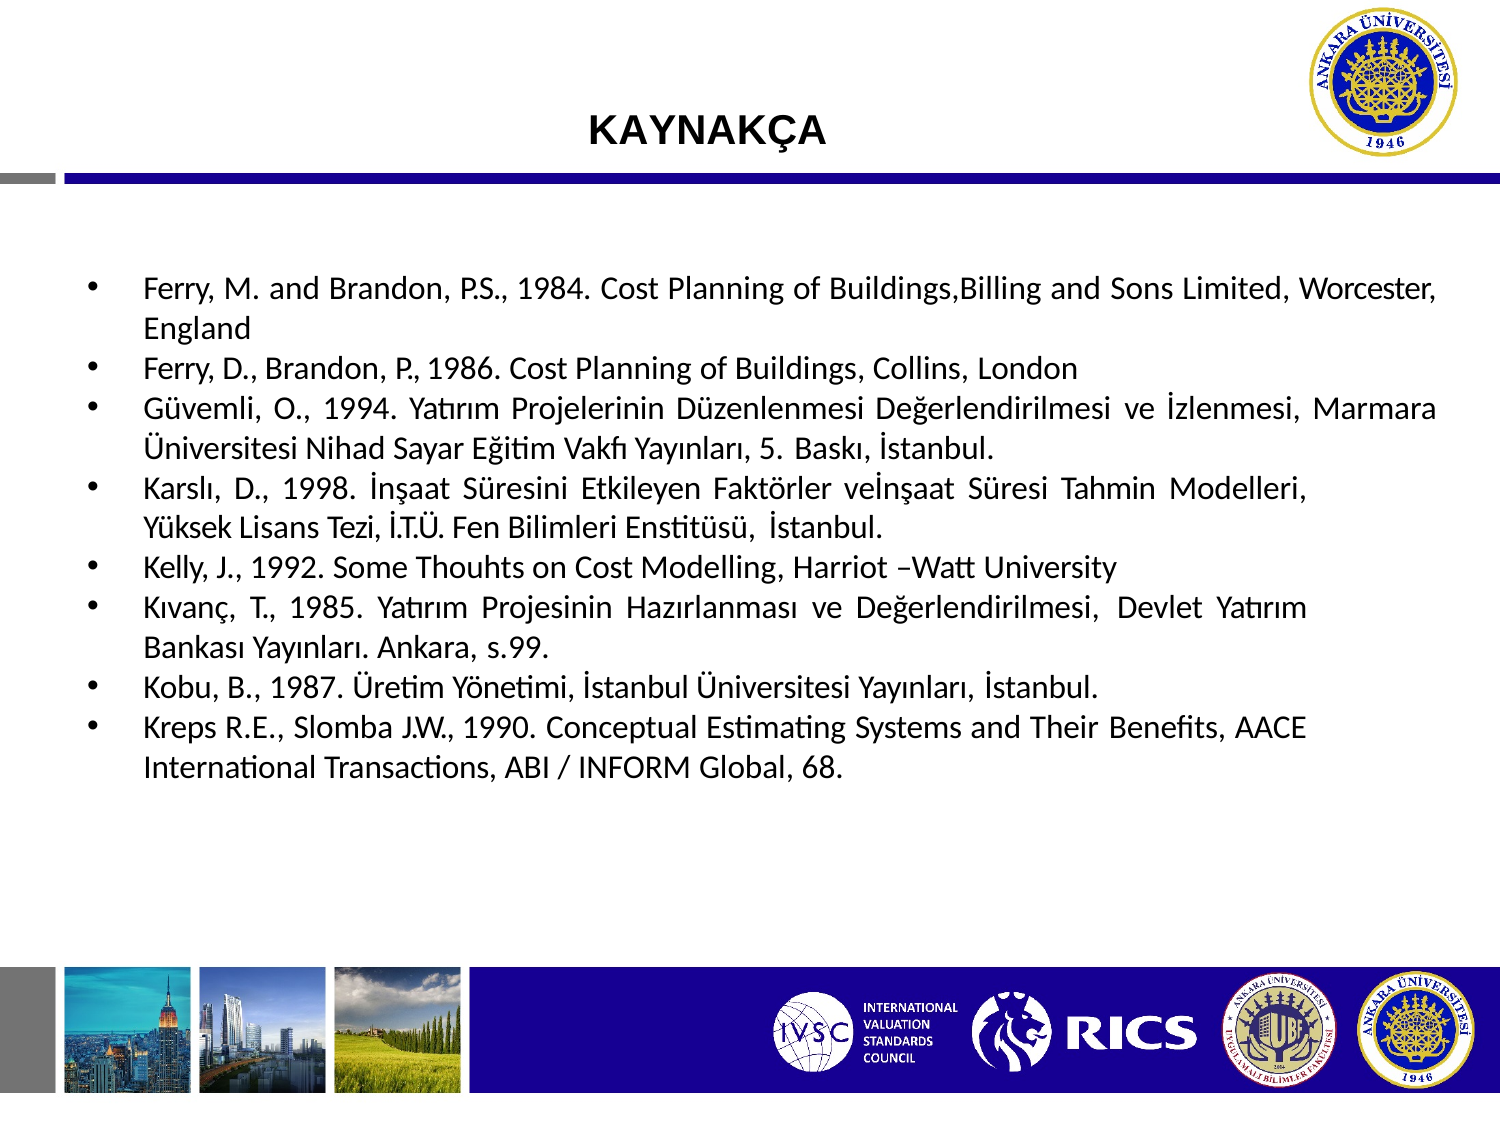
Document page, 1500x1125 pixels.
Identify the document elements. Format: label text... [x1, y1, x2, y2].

text_box Ferry, M. and Brandon, P.S., 1984. Cost Planning of Buildings,Billing and Sons Limited, Worcester, England Ferry, D., Brandon, P., 1986. Cost Planning of Buildings, Collins, London Güvemli, O., 1994. Yatırım Projelerinin Düzenlenmesi Değerlendirilmesi ve İzlenmesi, Marmara Üniversitesi Nihad Sayar Eğitim Vakfı Yayınları, 5. Baskı, İstanbul. Karslı, D., 1998. İnşaat Süresini Etkileyen Faktörler veİnşaat Süresi Tahmin Modelleri, Yüksek Lisans Tezi, İ.T.Ü. Fen Bilimleri Enstitüsü, İstanbul. Kelly, J., 1992. Some Thouhts on Cost Modelling, Harriot –Watt University Kıvanç, T., 1985. Yatırım Projesinin Hazırlanması ve Değerlendirilmesi, Devlet Yatırım Bankası Yayınları. Ankara, s.99. Kobu, B., 1987. Üretim Yönetimi, İstanbul Üniversitesi Yayınları, İstanbul. Kreps R.E., Slomba J.W., 1990. Conceptual Estimating Systems and Their Benefits, AACE International Transactions, ABI / INFORM Global, 68. [84, 263, 1437, 786]
picture [0, 0, 1500, 1125]
title KAYNAKÇA [586, 100, 892, 263]
